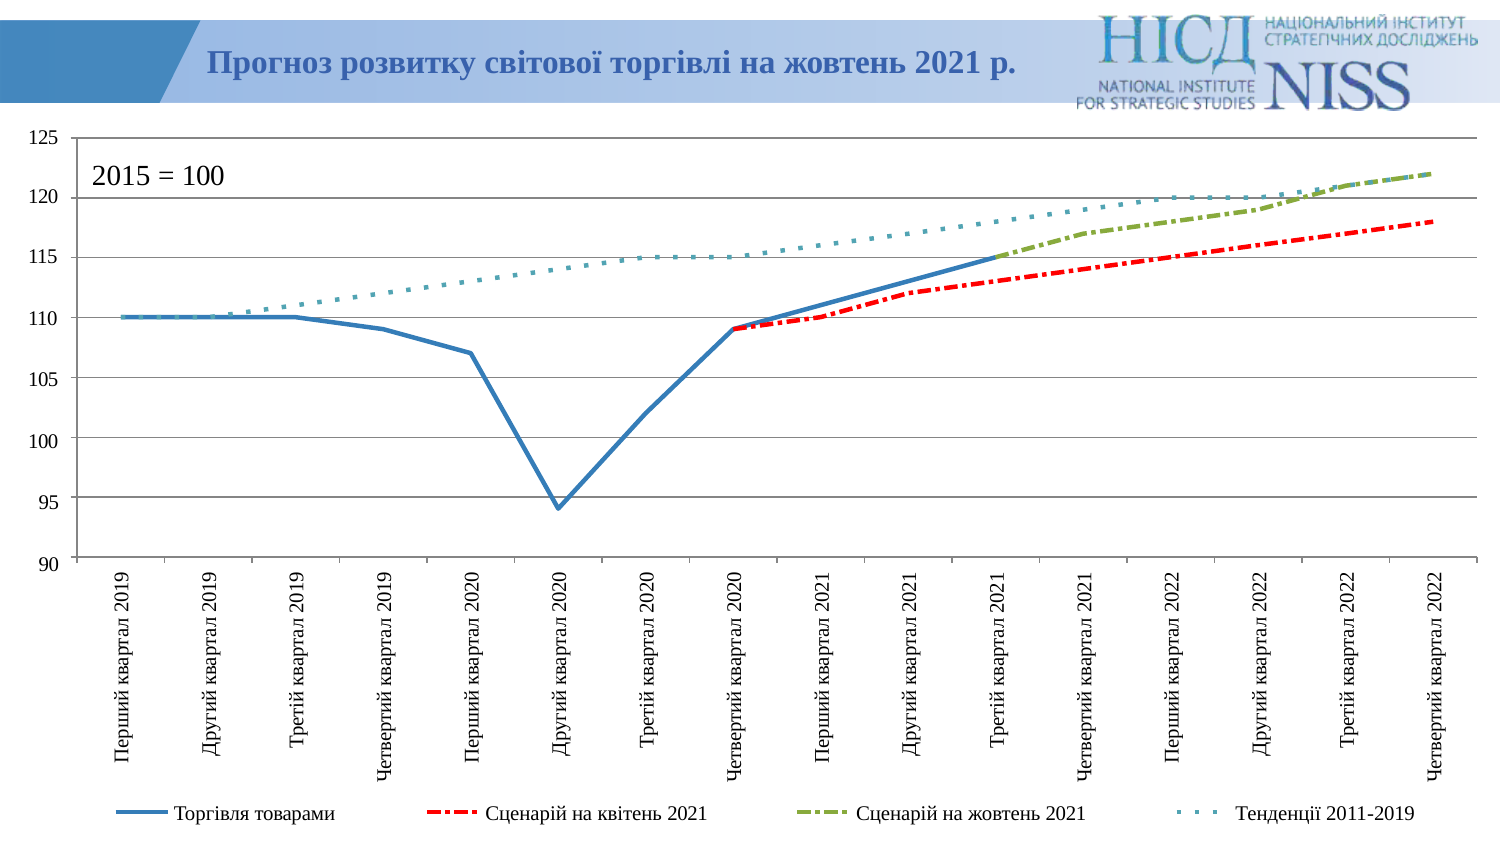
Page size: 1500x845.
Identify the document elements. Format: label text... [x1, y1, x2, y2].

text_box Перший квартал 2020 [457, 571, 486, 766]
text_box Третій квартал 2020 [632, 571, 661, 751]
text_box Другий квартал 2020 [545, 571, 573, 759]
text_box 120 [26, 192, 62, 209]
text_box Другий квартал 2019 [195, 571, 223, 759]
text_box Четвертий квартал 2020 [720, 571, 748, 786]
text_box Четвертий квартал 2021 [1070, 571, 1098, 786]
text_box Торгівля товарами [171, 797, 343, 825]
text_box Cценарій на жовтень 2021 [853, 797, 1092, 825]
text_box Третій квартал 2022 [1332, 571, 1361, 751]
picture [160, 14, 1500, 111]
text_box Тенденції 2011-2019 [1233, 797, 1421, 825]
text_box Другий квартал 2022 [1245, 571, 1273, 759]
text_box Перший квартал 2021 [807, 571, 836, 766]
text_box Другий квартал 2021 [895, 571, 923, 759]
title Прогноз розвитку світової торгівлі на жовтень 2021 р. [204, 24, 1026, 135]
text_box Перший квартал 2019 [107, 571, 136, 766]
text_box Перший квартал 2022 [1157, 571, 1186, 766]
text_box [70, 136, 1479, 564]
text_box Четвертий квартал 2022 [1420, 571, 1448, 786]
text_box Третій квартал 2019 [282, 571, 311, 751]
text_box Третій квартал 2021 [982, 571, 1011, 751]
text_box 125 2015 = 100 [26, 115, 227, 192]
text_box 115 110 105 100 95 90 [26, 240, 62, 576]
text_box Cценарій на квітень 2021 [483, 797, 713, 825]
text_box Четвертий квартал 2019 [370, 571, 398, 786]
